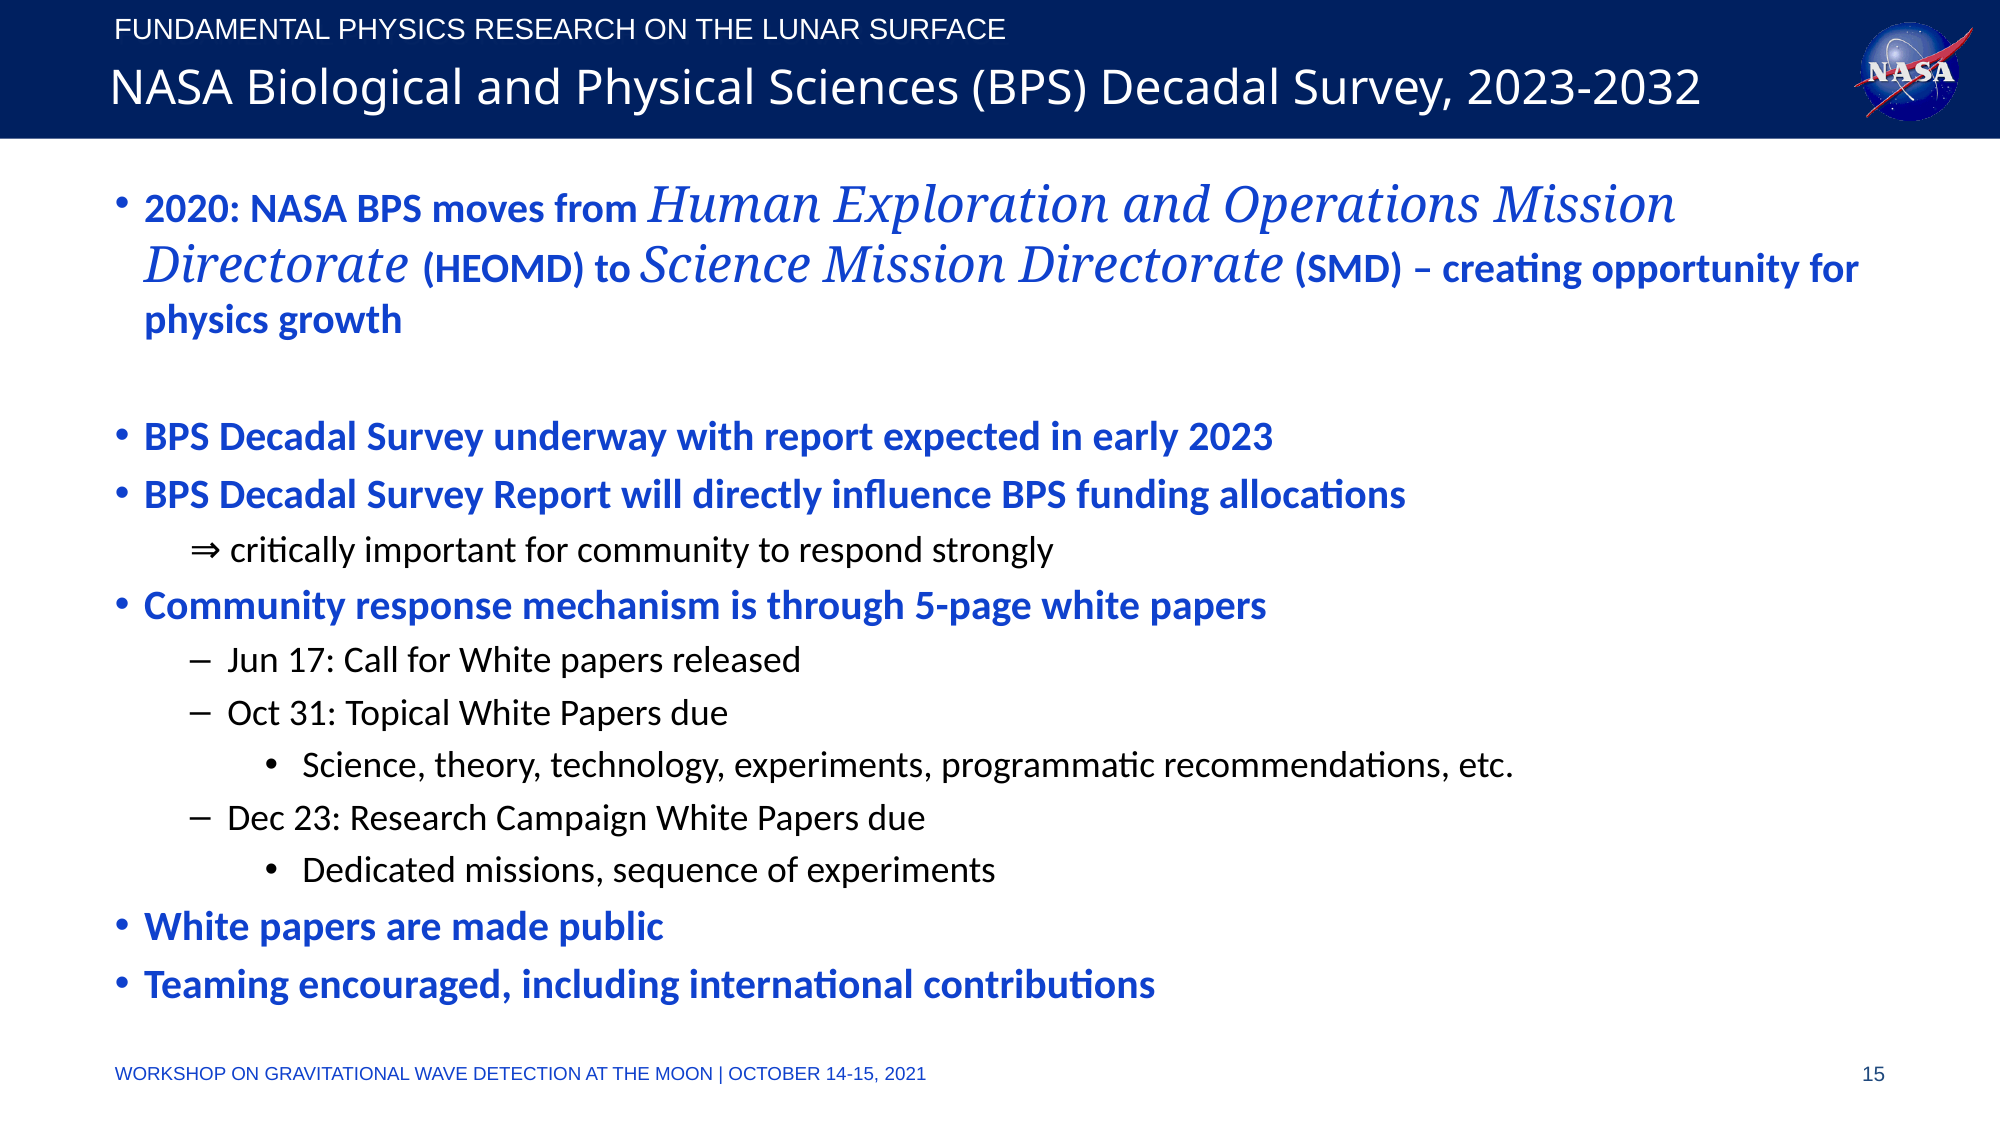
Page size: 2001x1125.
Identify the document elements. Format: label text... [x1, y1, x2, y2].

footer Workshop on Gravitational wave detection at the moon | October 14-15, 2021 [99, 1042, 1317, 1103]
slide_number 15 [1433, 1042, 1900, 1103]
picture [1847, 16, 1974, 127]
list 2020: NASA BPS moves from Human Exploration and Operations Mission Directorate (HEOMD) to Science Mission Directorate (SMD) – creating opportunity for physics growth BPS Decadal Survey underway with report expected in early 2023 BPS Decadal Survey Report will directly influence BPS funding allocations ⇒ critically important for community to respond strongly Community response mechanism is through 5-page white papers Jun 17: Call for White papers released Oct 31: Topical White Papers due Science, theory, technology, experiments, programmatic recommendations, etc. Dec 23: Research Campaign White Papers due Dedicated missions, sequence of experiments White papers are made public Teaming encouraged, including international contributions [99, 164, 1900, 1005]
title NASA Biological and Physical Sciences (BPS) Decadal Survey, 2023-2032 [94, 47, 1845, 124]
